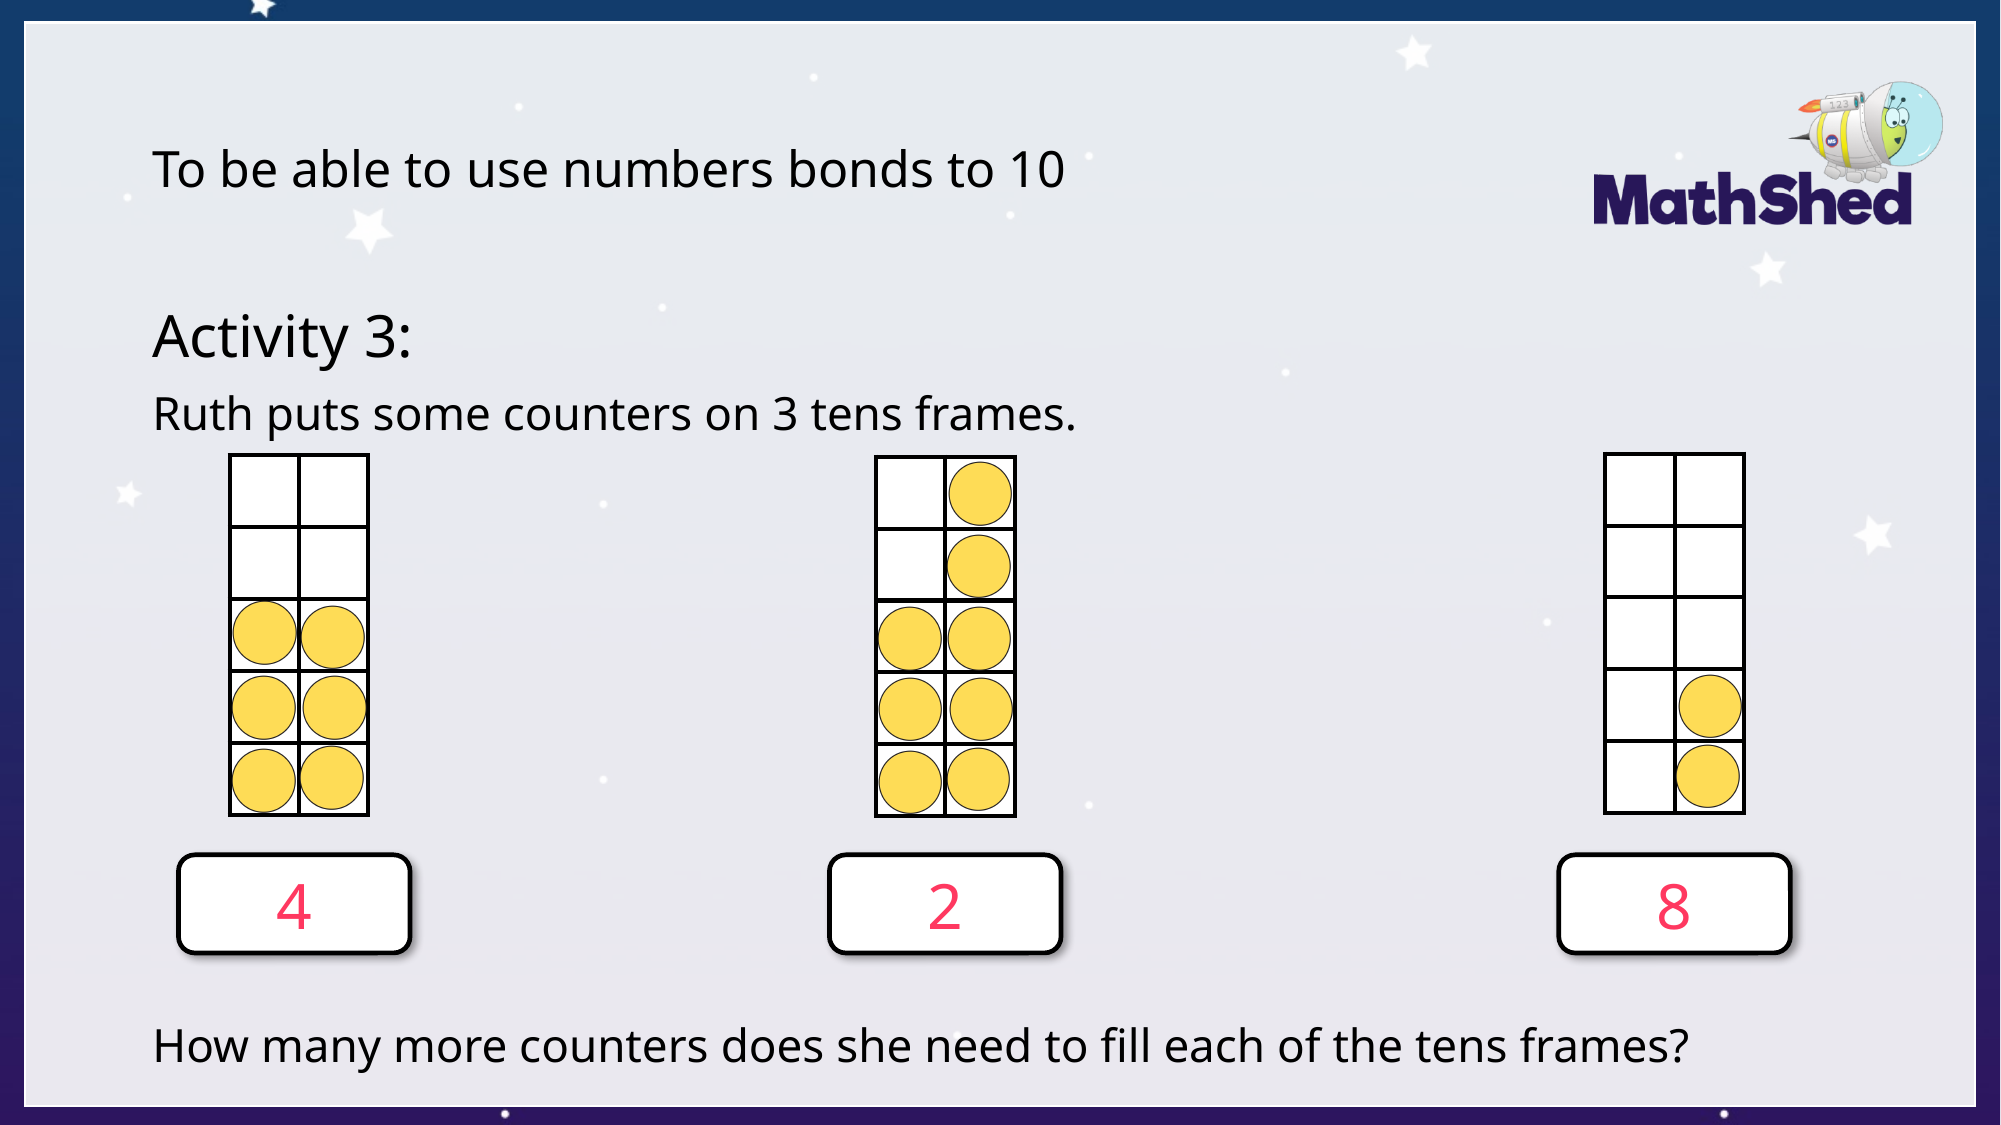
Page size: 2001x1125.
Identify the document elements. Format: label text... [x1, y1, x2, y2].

table_cell [1607, 528, 1673, 595]
table_cell [1607, 599, 1673, 667]
table_header [878, 459, 943, 527]
list Activity 3: Ruth puts some counters on 3 tens frames. How many more counters does she need to fill each of the tens frames? [137, 299, 1863, 1119]
table_cell [1607, 743, 1673, 811]
text_box [907, 967, 1133, 1120]
text_box 4 [177, 853, 412, 955]
table_cell [1677, 599, 1742, 667]
table_cell [878, 531, 943, 598]
table_header [1607, 456, 1673, 524]
text_box 2 [828, 853, 1063, 955]
table_header [1677, 456, 1742, 524]
picture [0, 0, 2001, 1125]
table_cell [1677, 528, 1742, 595]
table_cell [1607, 671, 1673, 739]
title To be able to use numbers bonds to 10 [137, 59, 1578, 278]
text_box 8 [1557, 853, 1792, 955]
